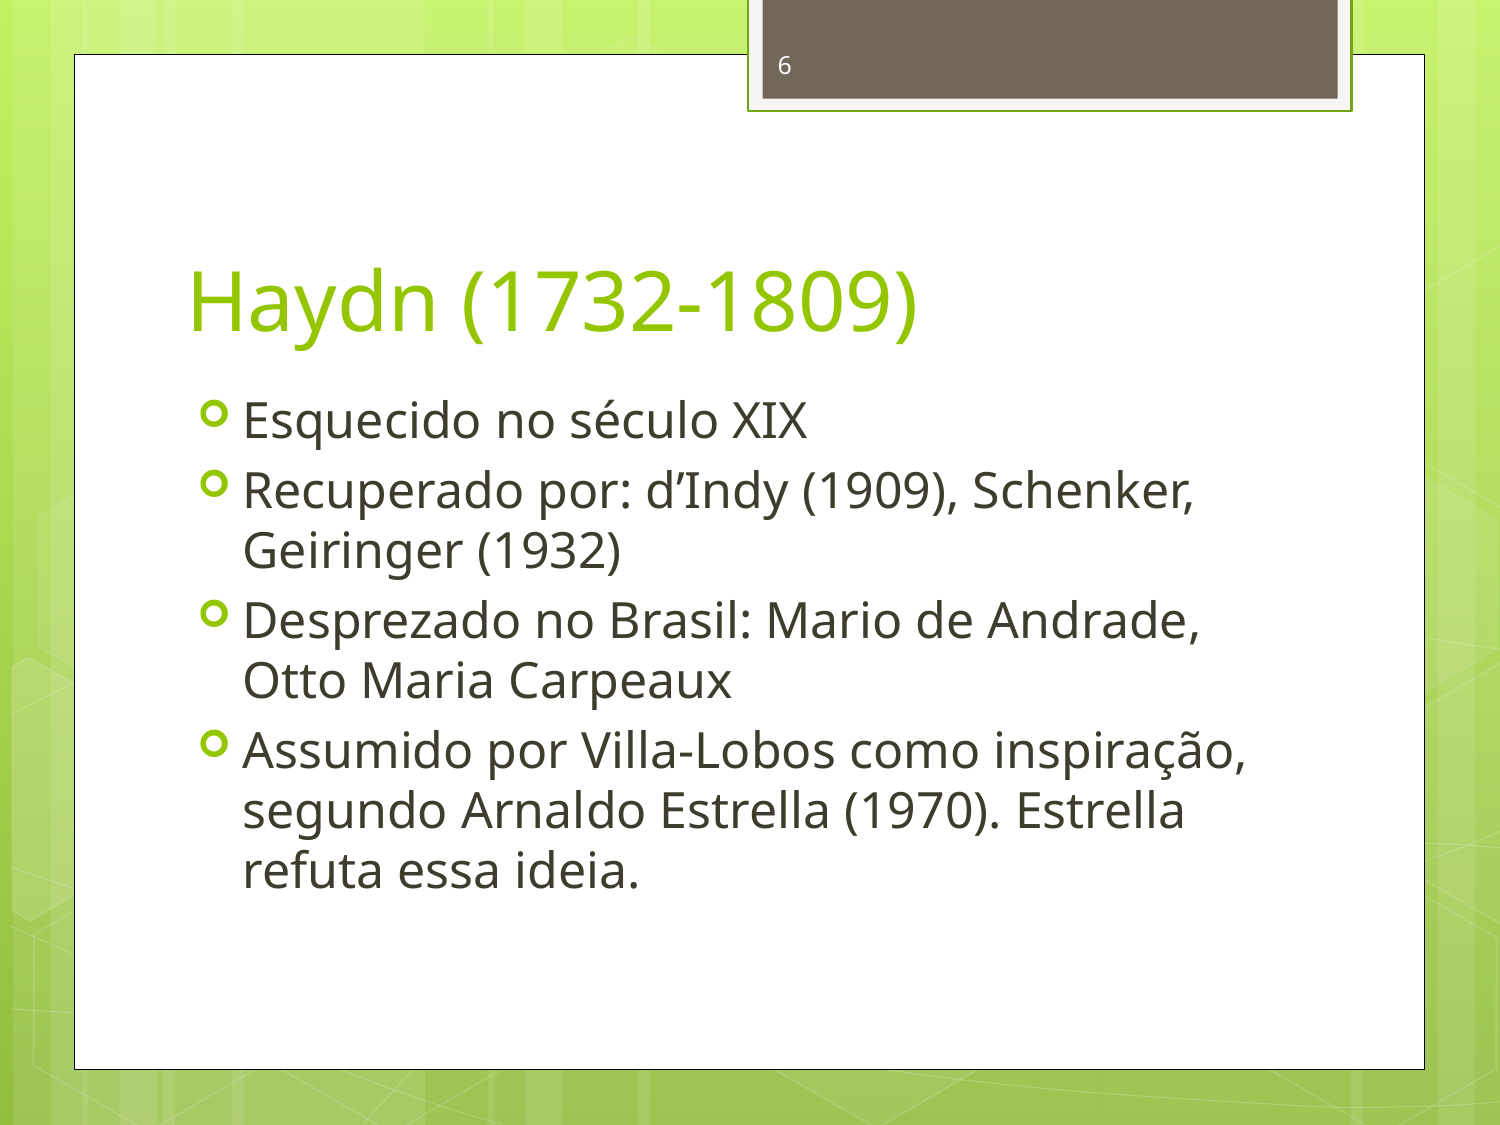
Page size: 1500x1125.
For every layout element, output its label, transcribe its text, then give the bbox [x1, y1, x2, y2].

title Haydn (1732-1809) [171, 168, 1324, 357]
slide_number 6 [762, 36, 982, 97]
list Esquecido no século XIX Recuperado por: d’Indy (1909), Schenker, Geiringer (1932) Desprezado no Brasil: Mario de Andrade, Otto Maria Carpeaux Assumido por Villa-Lobos como inspiração, segundo Arnaldo Estrella (1970). Estrella refuta essa ideia. [171, 381, 1283, 957]
